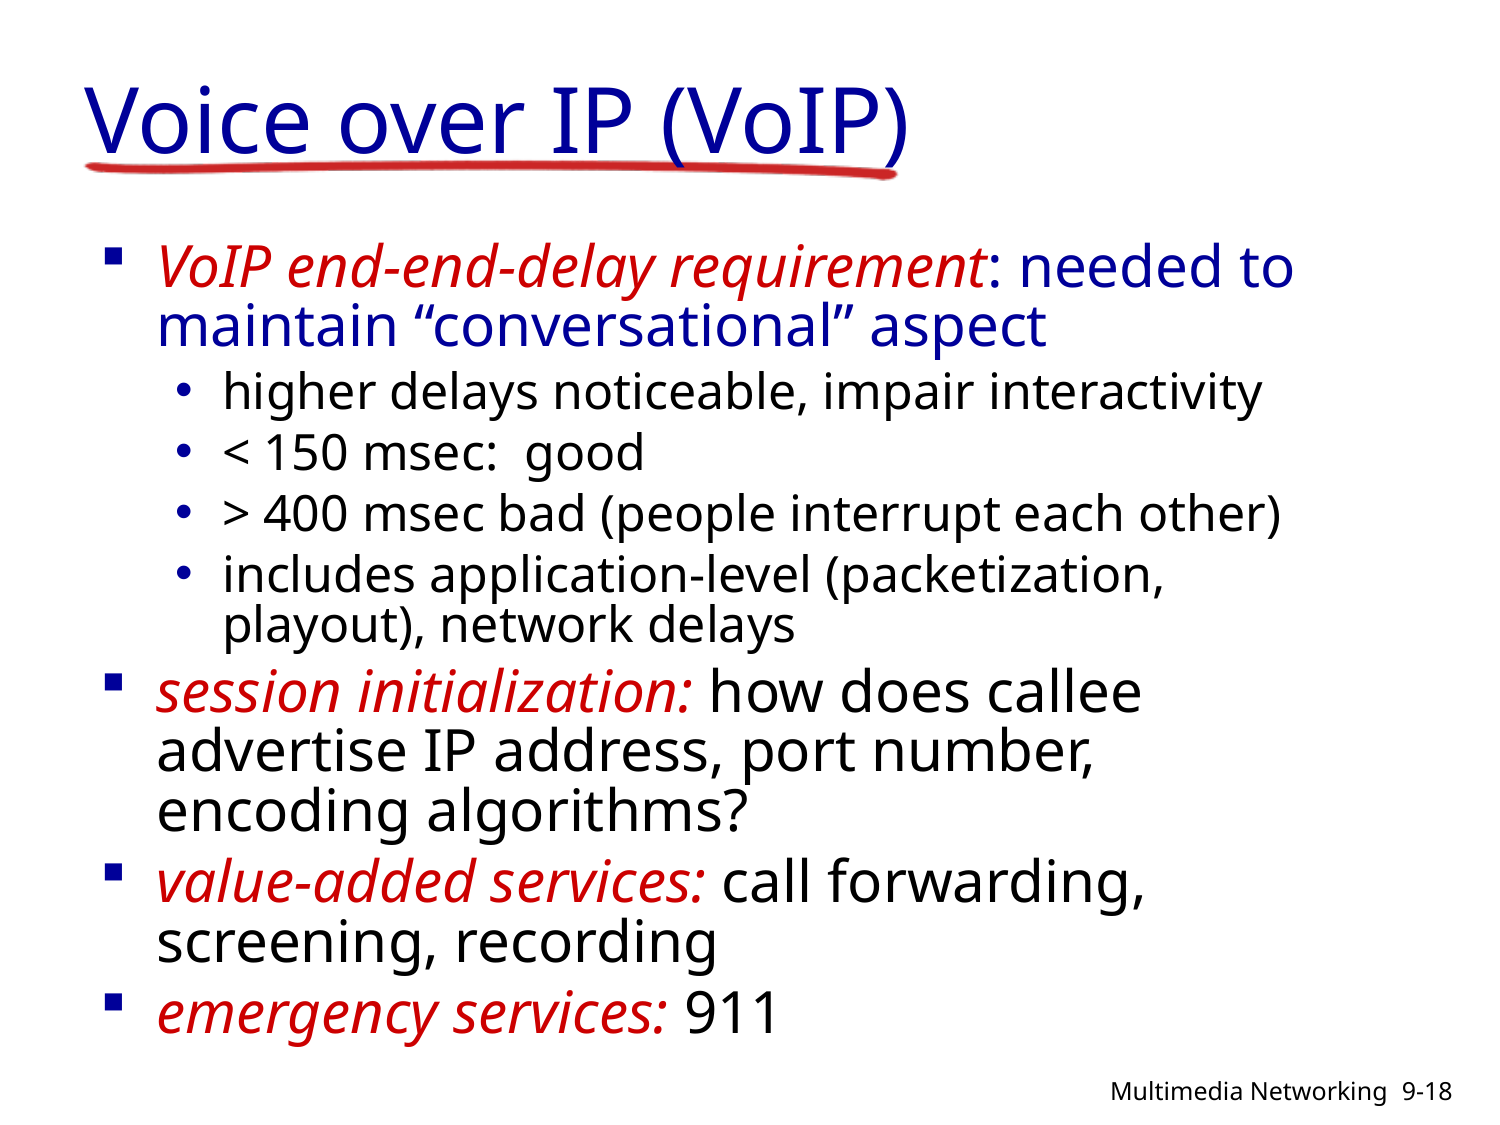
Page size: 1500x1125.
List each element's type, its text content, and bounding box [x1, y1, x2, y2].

title Voice over IP (VoIP) [69, 65, 1345, 168]
list VoIP end-end-delay requirement: needed to maintain “conversational” aspect higher delays noticeable, impair interactivity < 150 msec: good > 400 msec bad (people interrupt each other) includes application-level (packetization, playout), network delays session initialization: how does callee advertise IP address, port number, encoding algorithms? value-added services: call forwarding, screening, recording emergency services: 911 [85, 232, 1361, 995]
slide_number 9-18 [1387, 1068, 1500, 1113]
footer Multimedia Networking [1079, 1067, 1403, 1110]
picture [81, 156, 907, 186]
